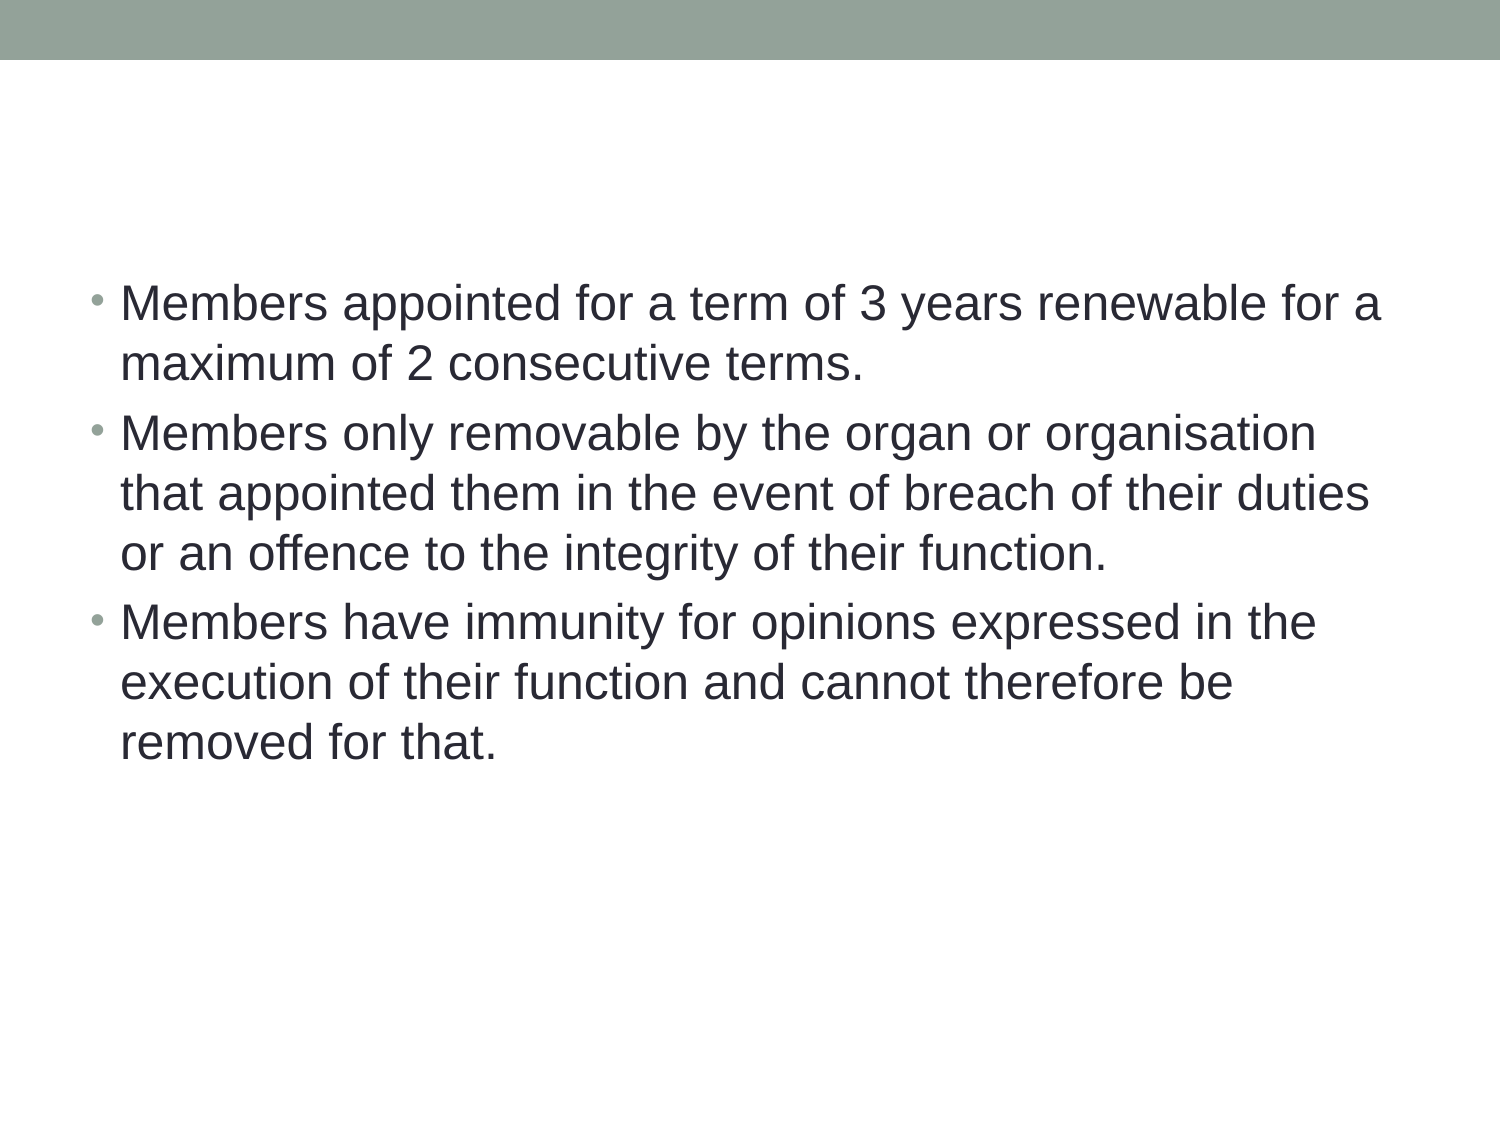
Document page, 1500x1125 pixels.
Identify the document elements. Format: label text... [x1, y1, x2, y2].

list Members appointed for a term of 3 years renewable for a maximum of 2 consecutive terms. Members only removable by the organ or organisation that appointed them in the event of breach of their duties or an offence to the integrity of their function. Members have immunity for opinions expressed in the execution of their function and cannot therefore be removed for that. [75, 262, 1425, 1063]
